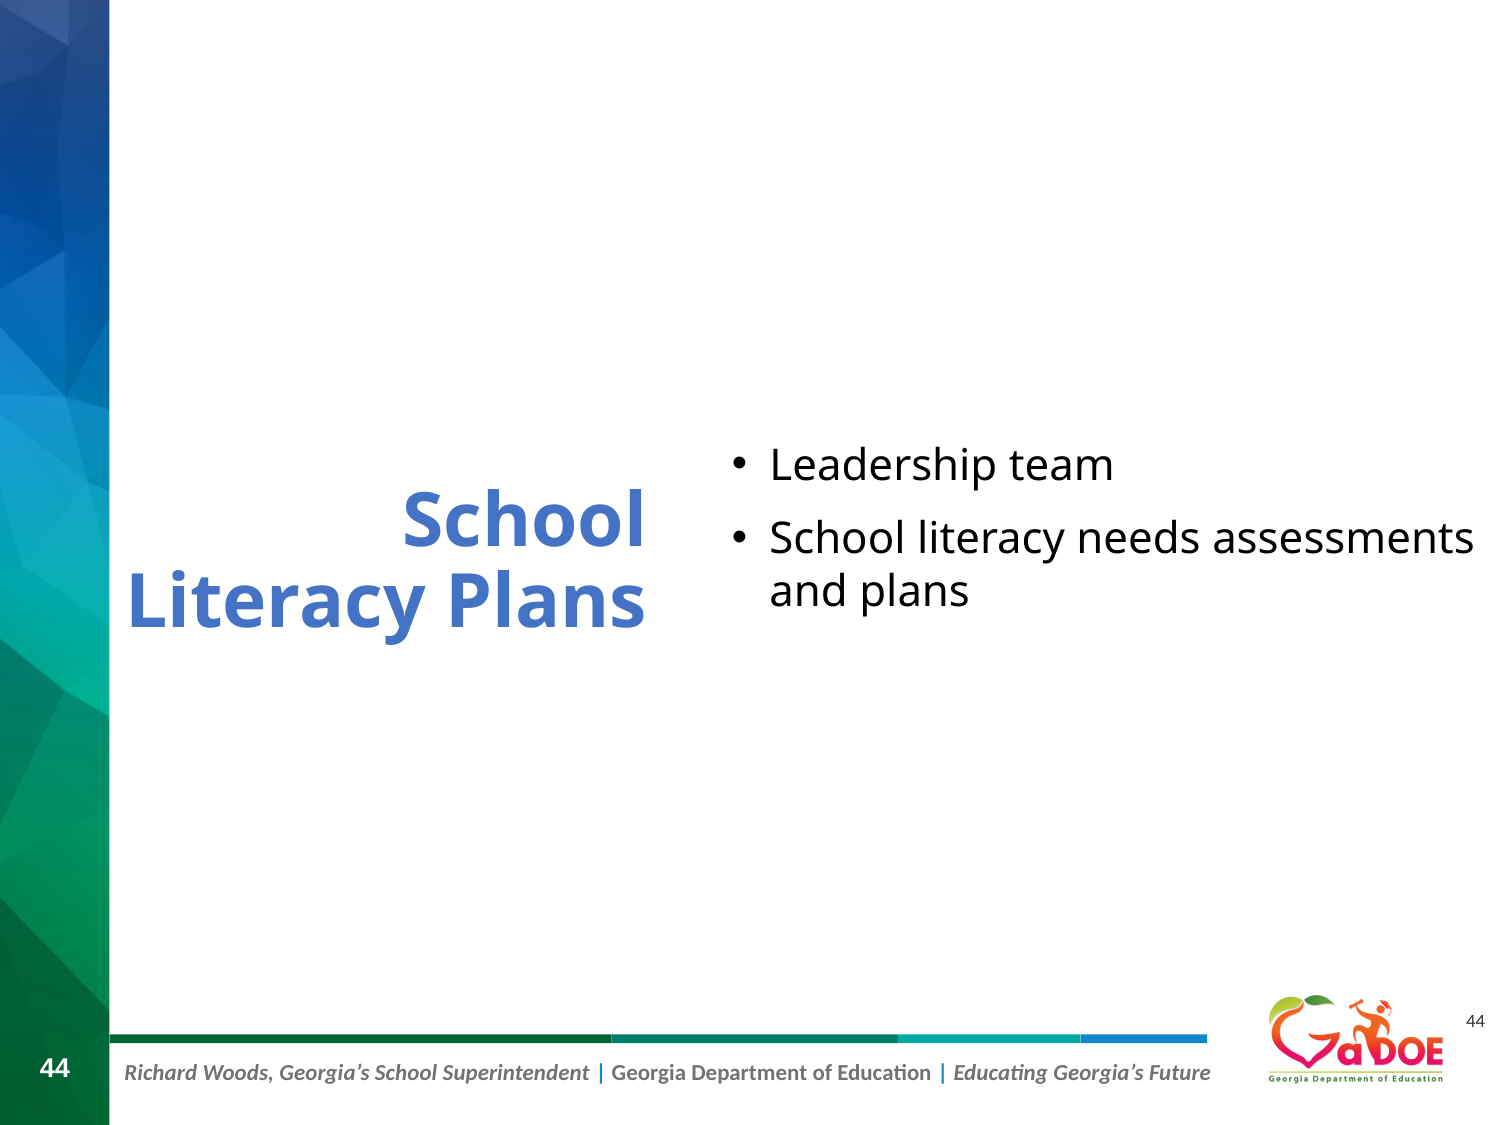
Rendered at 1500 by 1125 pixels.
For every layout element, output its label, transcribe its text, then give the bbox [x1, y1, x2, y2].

list Leadership team School literacy needs assessments and plans [716, 158, 1500, 967]
slide_number 44 [1403, 989, 1500, 1050]
picture [0, 0, 110, 1125]
title School Literacy Plans [103, 158, 663, 967]
picture [1263, 987, 1447, 1089]
